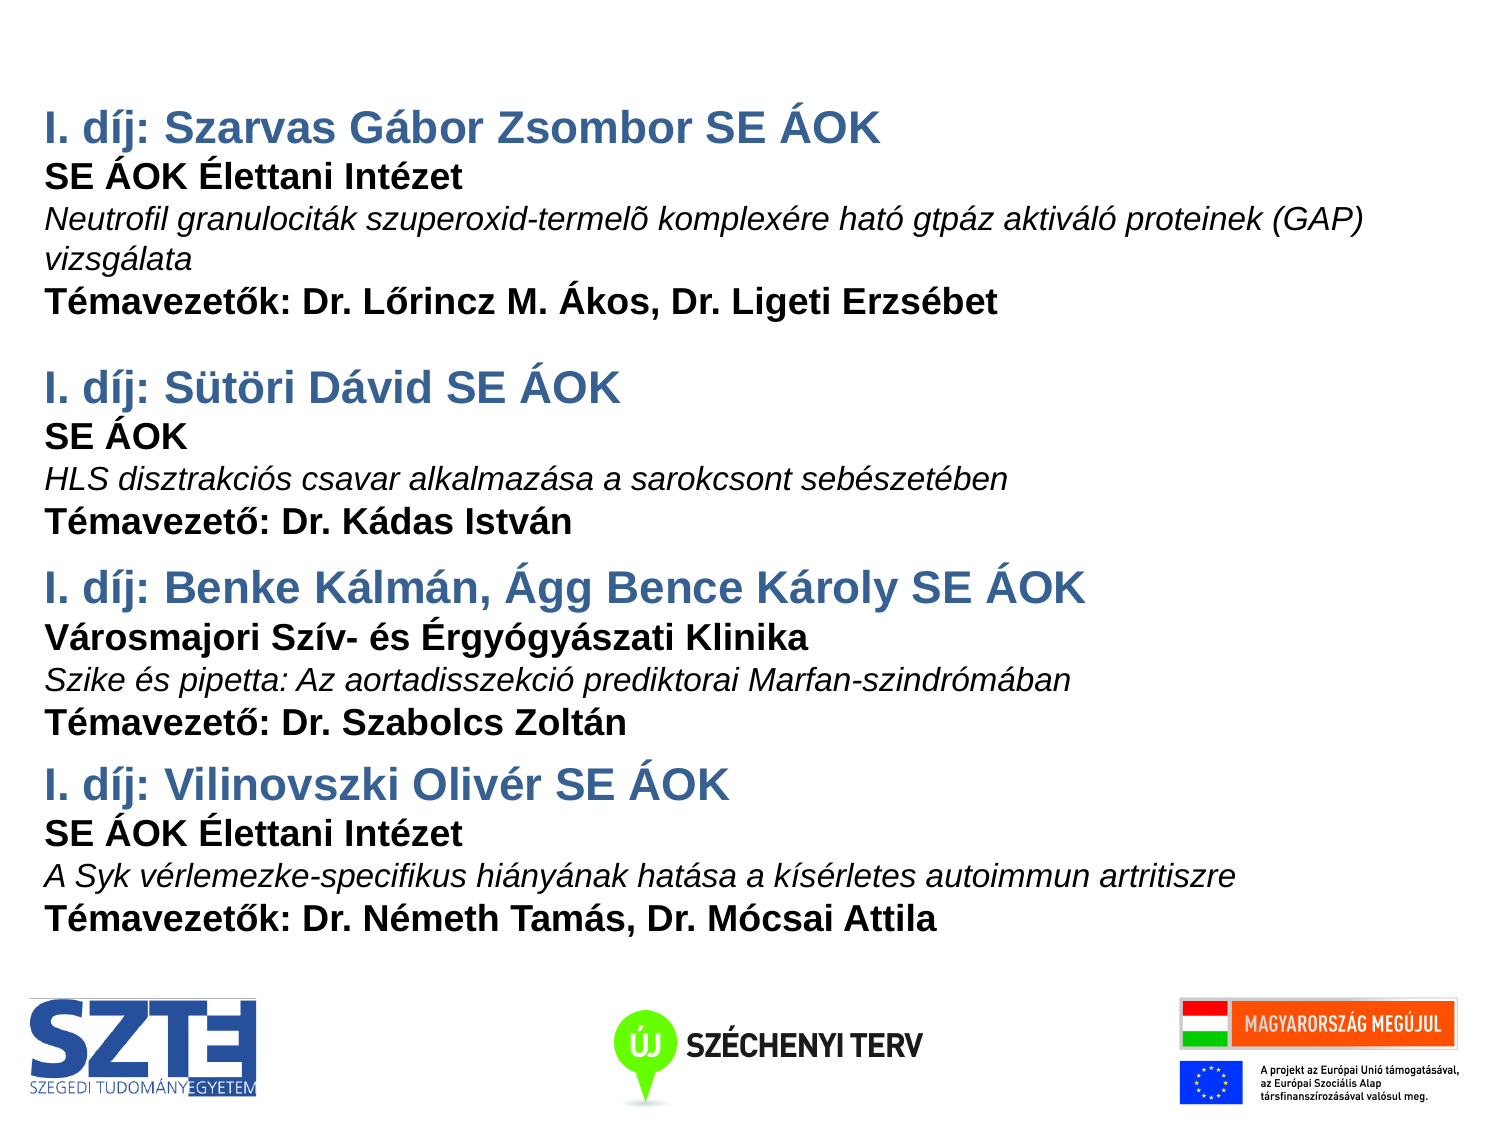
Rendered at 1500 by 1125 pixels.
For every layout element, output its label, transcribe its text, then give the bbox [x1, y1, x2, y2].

picture [608, 1010, 923, 1109]
list I. díj: Benke Kálmán, Ágg Bence Károly SE ÁOK Városmajori Szív- és Érgyógyászati Klinika Szike és pipetta: Az aortadisszekció prediktorai Marfan-szindrómában Témavezető: Dr. Szabolcs Zoltán [29, 550, 1459, 746]
list I. díj: Sütöri Dávid SE ÁOK SE ÁOK HLS disztrakciós csavar alkalmazása a sarokcsont sebészetében Témavezető: Dr. Kádas István [29, 349, 1459, 550]
picture [29, 998, 257, 1097]
picture [1143, 973, 1498, 1122]
text_box I. díj: Vilinovszki Olivér SE ÁOK SE ÁOK Élettani Intézet A Syk vérlemezke-specifikus hiányának hatása a kísérletes autoimmun artritiszre Témavezetők: Dr. Németh Tamás, Dr. Mócsai Attila [29, 746, 1459, 965]
list I. díj: Szarvas Gábor Zsombor SE ÁOK SE ÁOK Élettani Intézet Neutrofil granulociták szuperoxid-termelõ komplexére ható gtpáz aktiváló proteinek (GAP) vizsgálata Témavezetők: Dr. Lőrincz M. Ákos, Dr. Ligeti Erzsébet [29, 90, 1459, 308]
